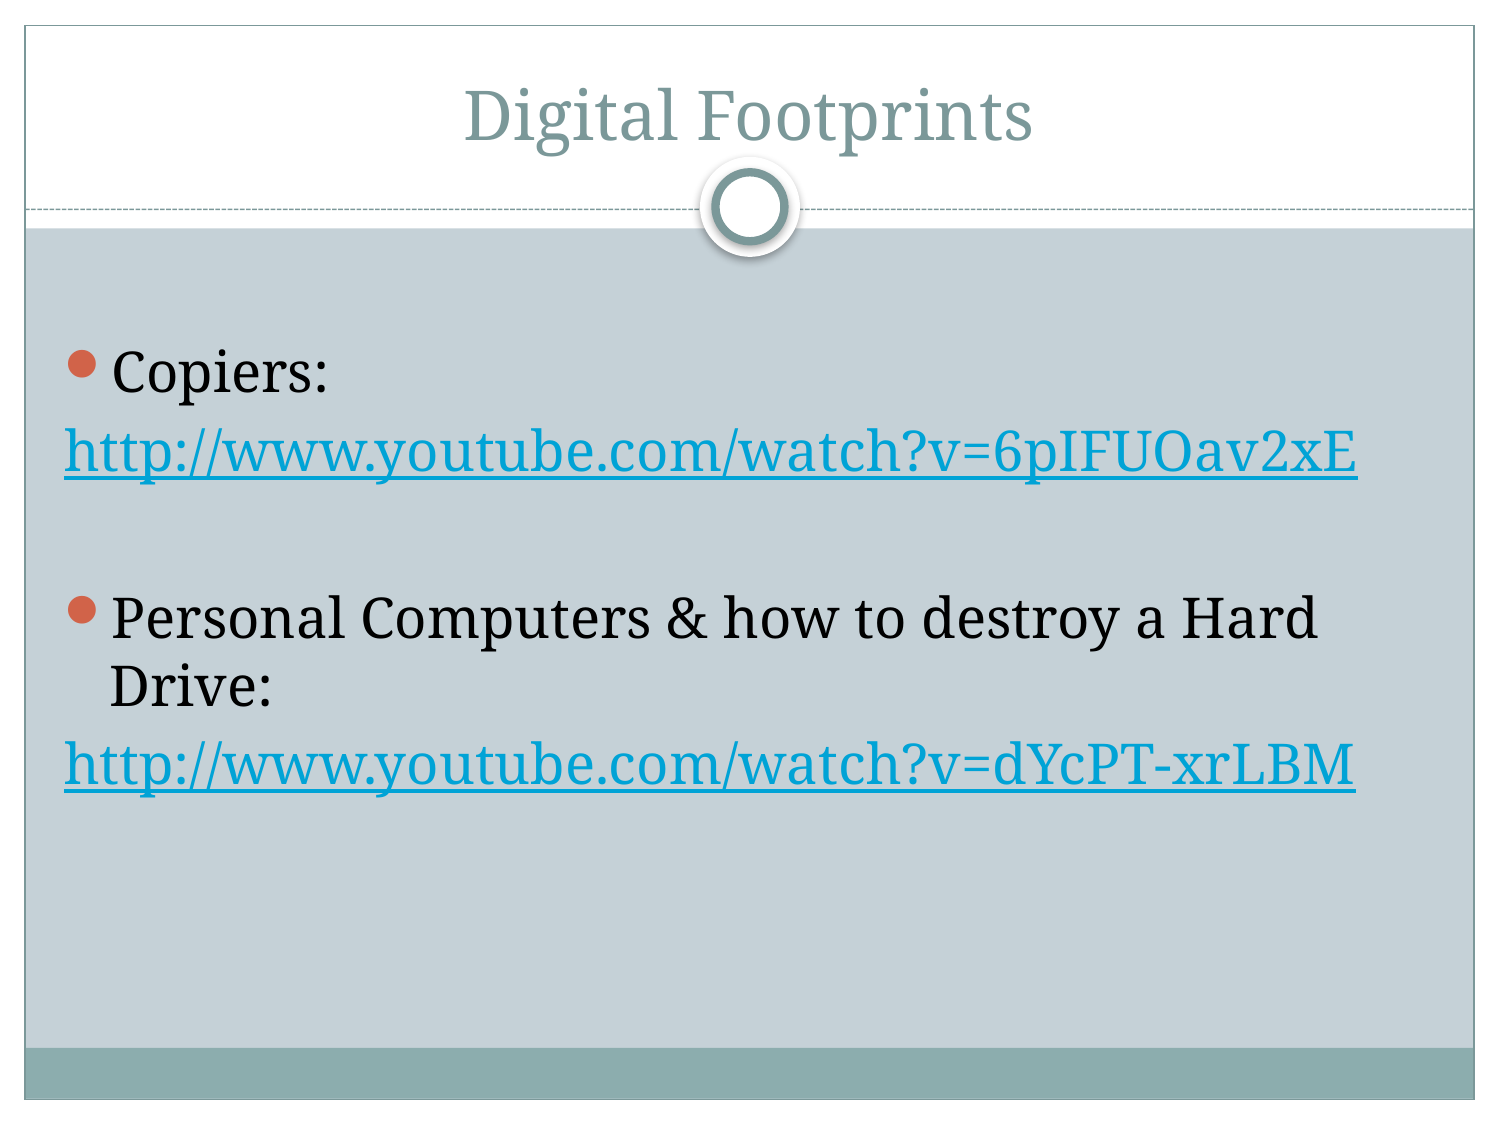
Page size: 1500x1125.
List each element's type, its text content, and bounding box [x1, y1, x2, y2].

list Copiers: http://www.youtube.com/watch?v=6pIFUOav2xE Personal Computers & how to destroy a Hard Drive: http://www.youtube.com/watch?v=dYcPT-xrLBM [49, 250, 1445, 1001]
title Digital Footprints [49, 37, 1450, 162]
